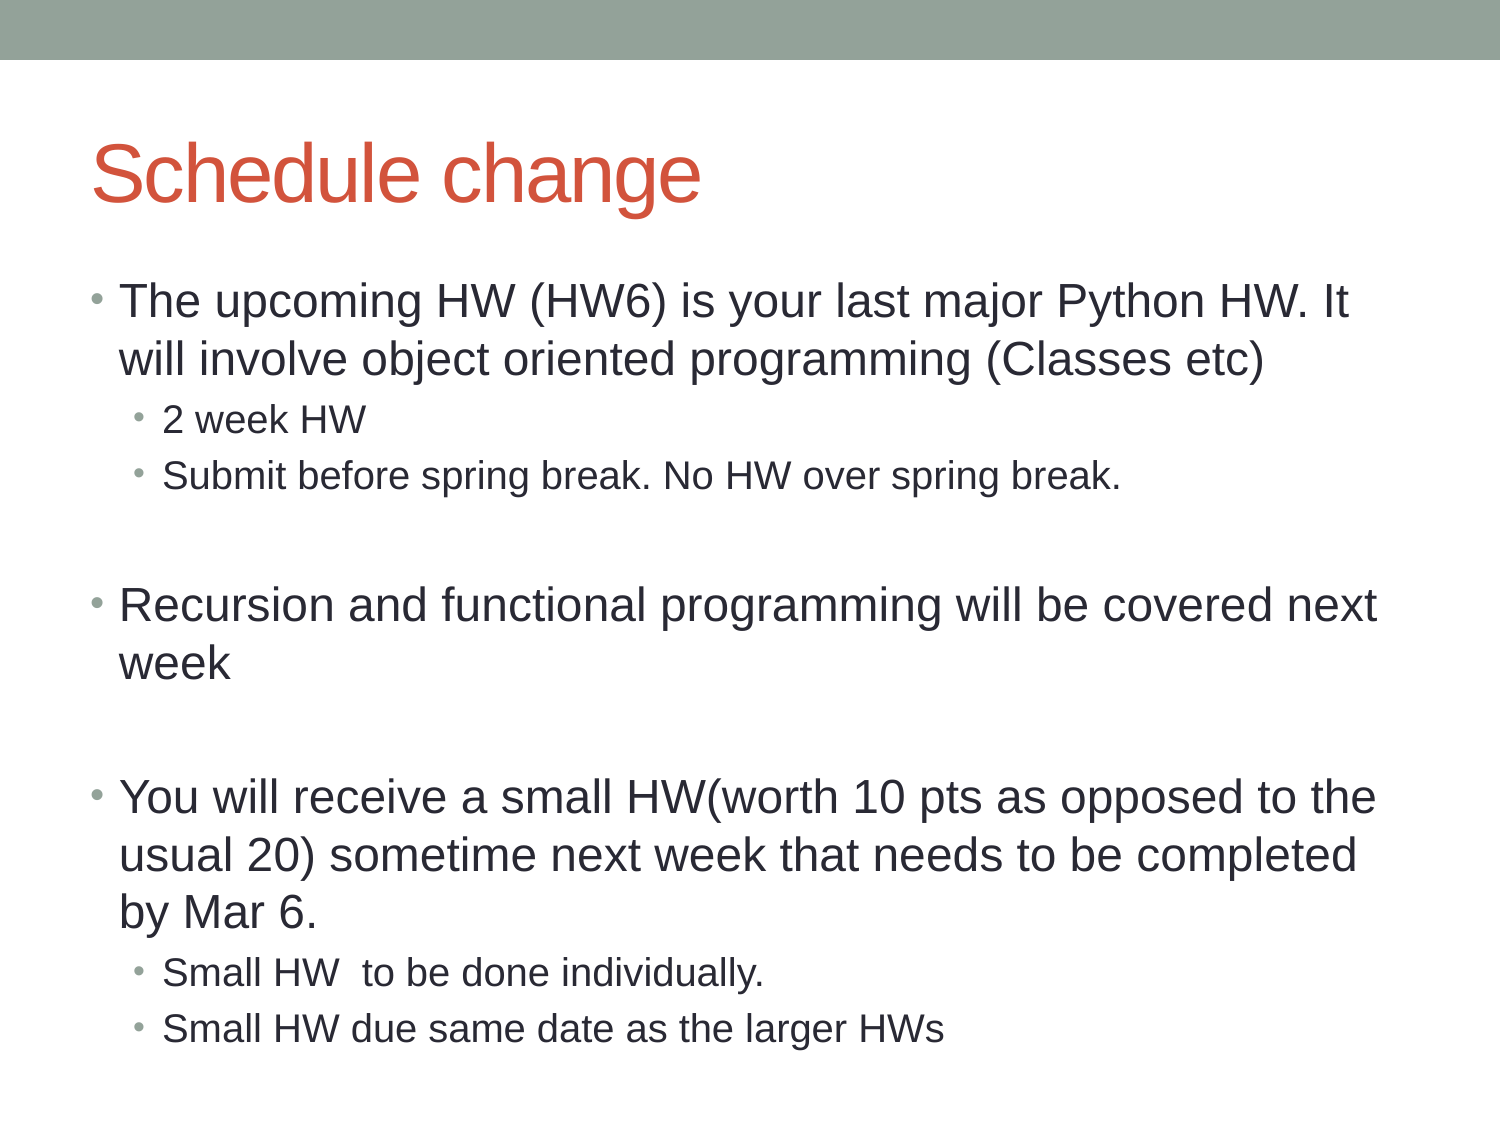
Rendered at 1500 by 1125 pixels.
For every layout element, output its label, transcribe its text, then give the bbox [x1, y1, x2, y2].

list The upcoming HW (HW6) is your last major Python HW. It will involve object oriented programming (Classes etc) 2 week HW Submit before spring break. No HW over spring break. Recursion and functional programming will be covered next week You will receive a small HW(worth 10 pts as opposed to the usual 20) sometime next week that needs to be completed by Mar 6. Small HW to be done individually. Small HW due same date as the larger HWs [75, 262, 1425, 1063]
title Schedule change [75, 87, 1425, 250]
